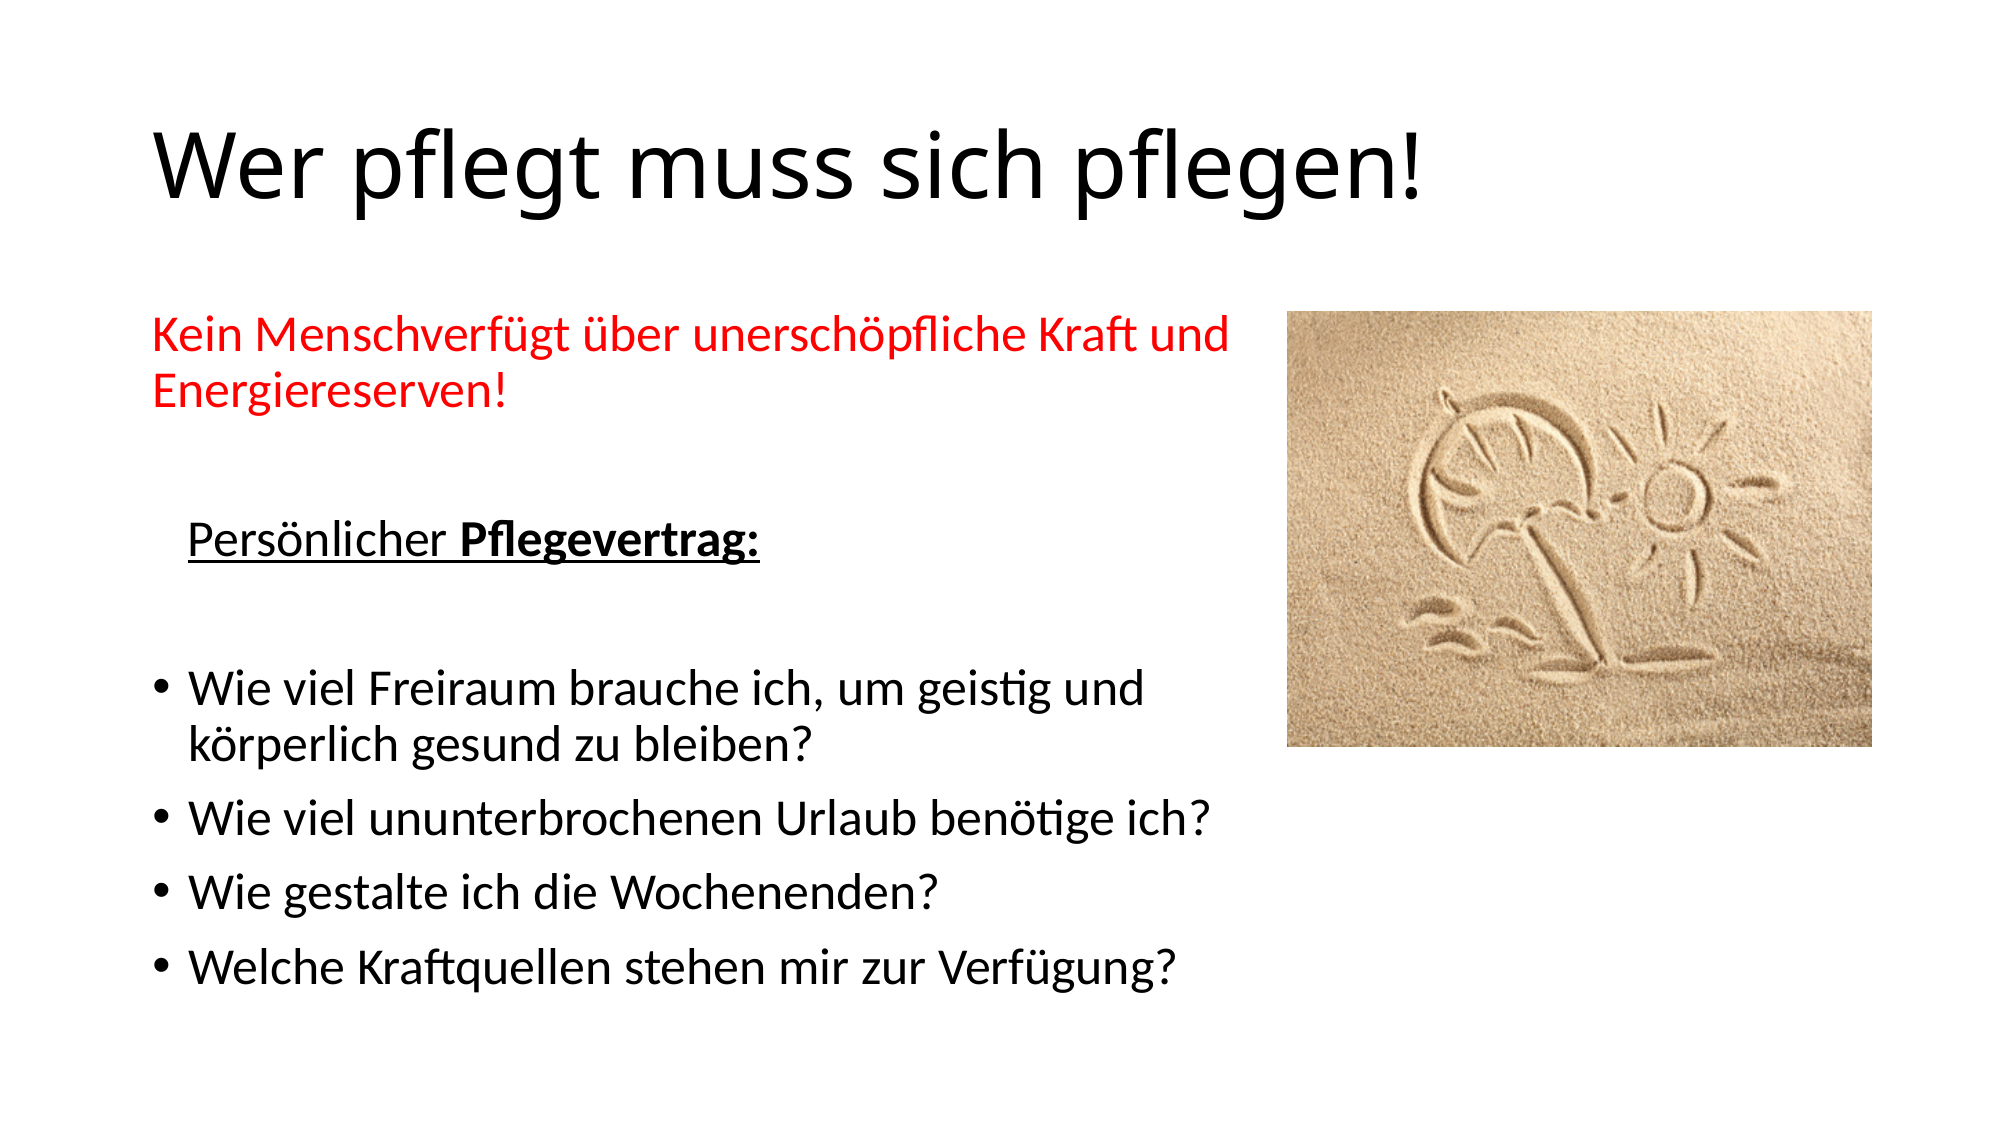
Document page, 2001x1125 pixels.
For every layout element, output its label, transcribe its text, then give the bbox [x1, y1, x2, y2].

title Wer pflegt muss sich pflegen! [137, 59, 1863, 278]
list Kein Menschverfügt über unerschöpfliche Kraft und Energiereserven! Persönlicher Pflegevertrag: Wie viel Freiraum brauche ich, um geistig und körperlich gesund zu bleiben? Wie viel ununterbrochenen Urlaub benötige ich? Wie gestalte ich die Wochenenden? Welche Kraftquellen stehen mir zur Verfügung? [137, 299, 1288, 1014]
picture [1287, 311, 1872, 747]
